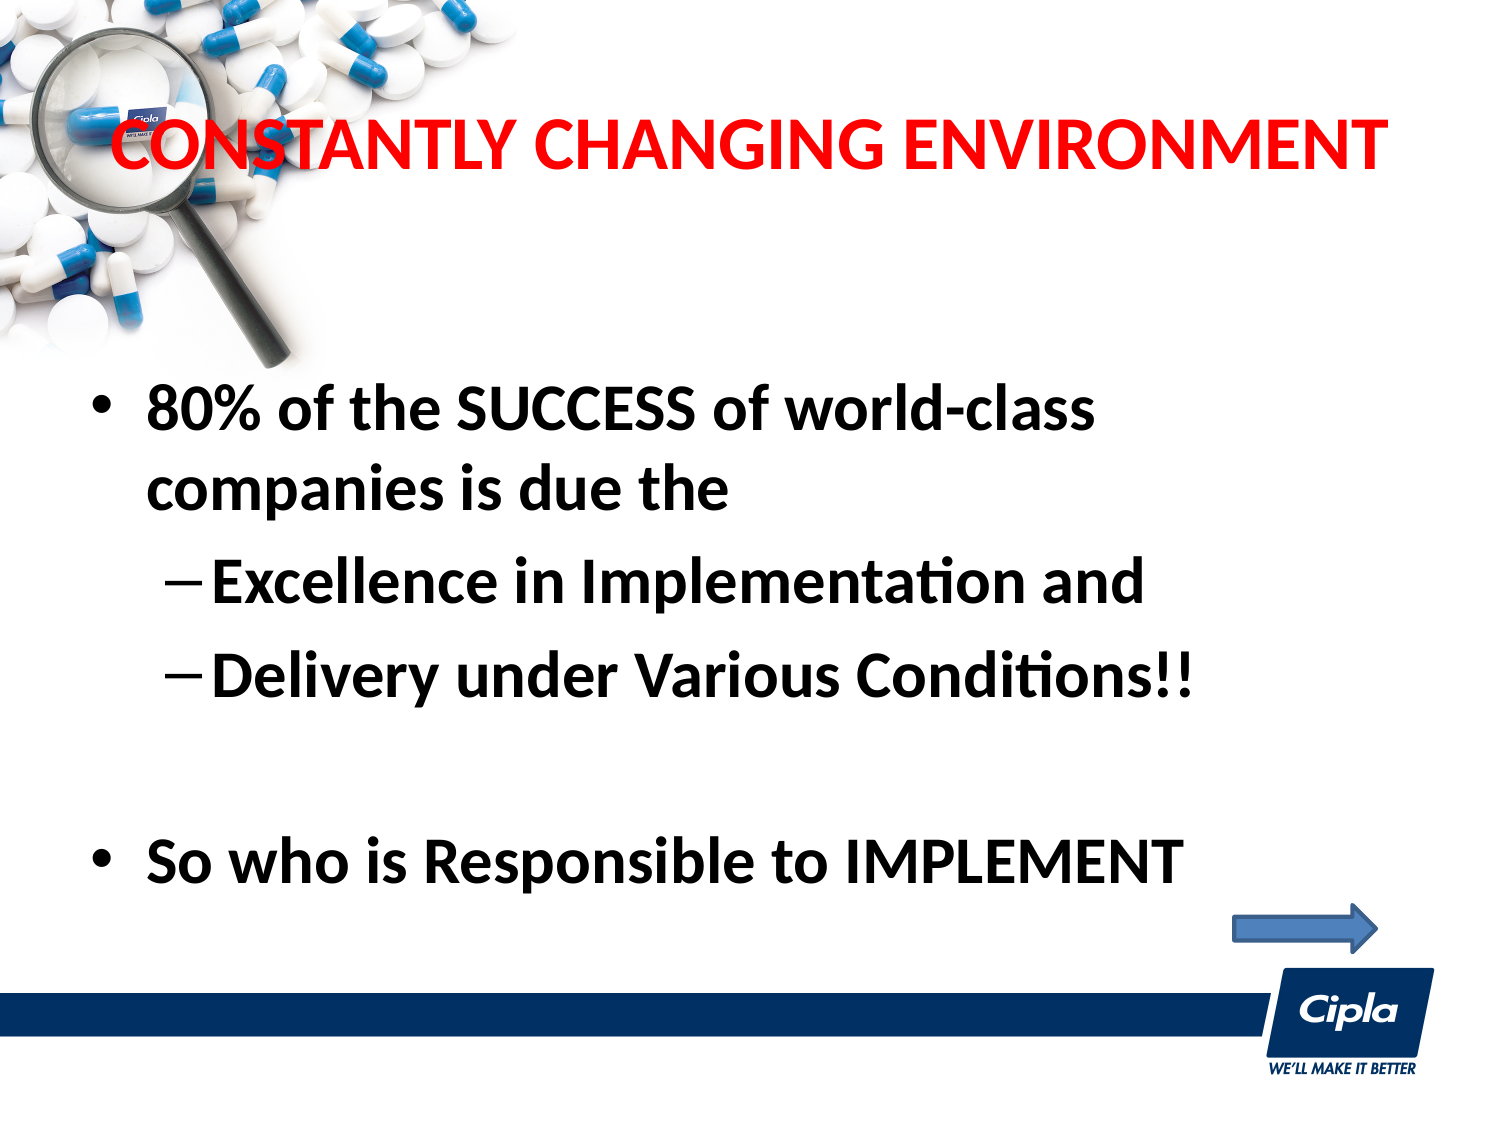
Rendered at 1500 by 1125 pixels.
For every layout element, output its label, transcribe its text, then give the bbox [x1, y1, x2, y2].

picture [161, 3, 172, 7]
picture [0, 0, 1500, 1125]
text_box [1232, 903, 1379, 955]
title CONSTANTLY CHANGING ENVIRONMENT [75, 45, 1425, 233]
list 80% of the SUCCESS of world-class companies is due the Excellence in Implementation and Delivery under Various Conditions!! So who is Responsible to IMPLEMENT [75, 262, 1425, 1005]
